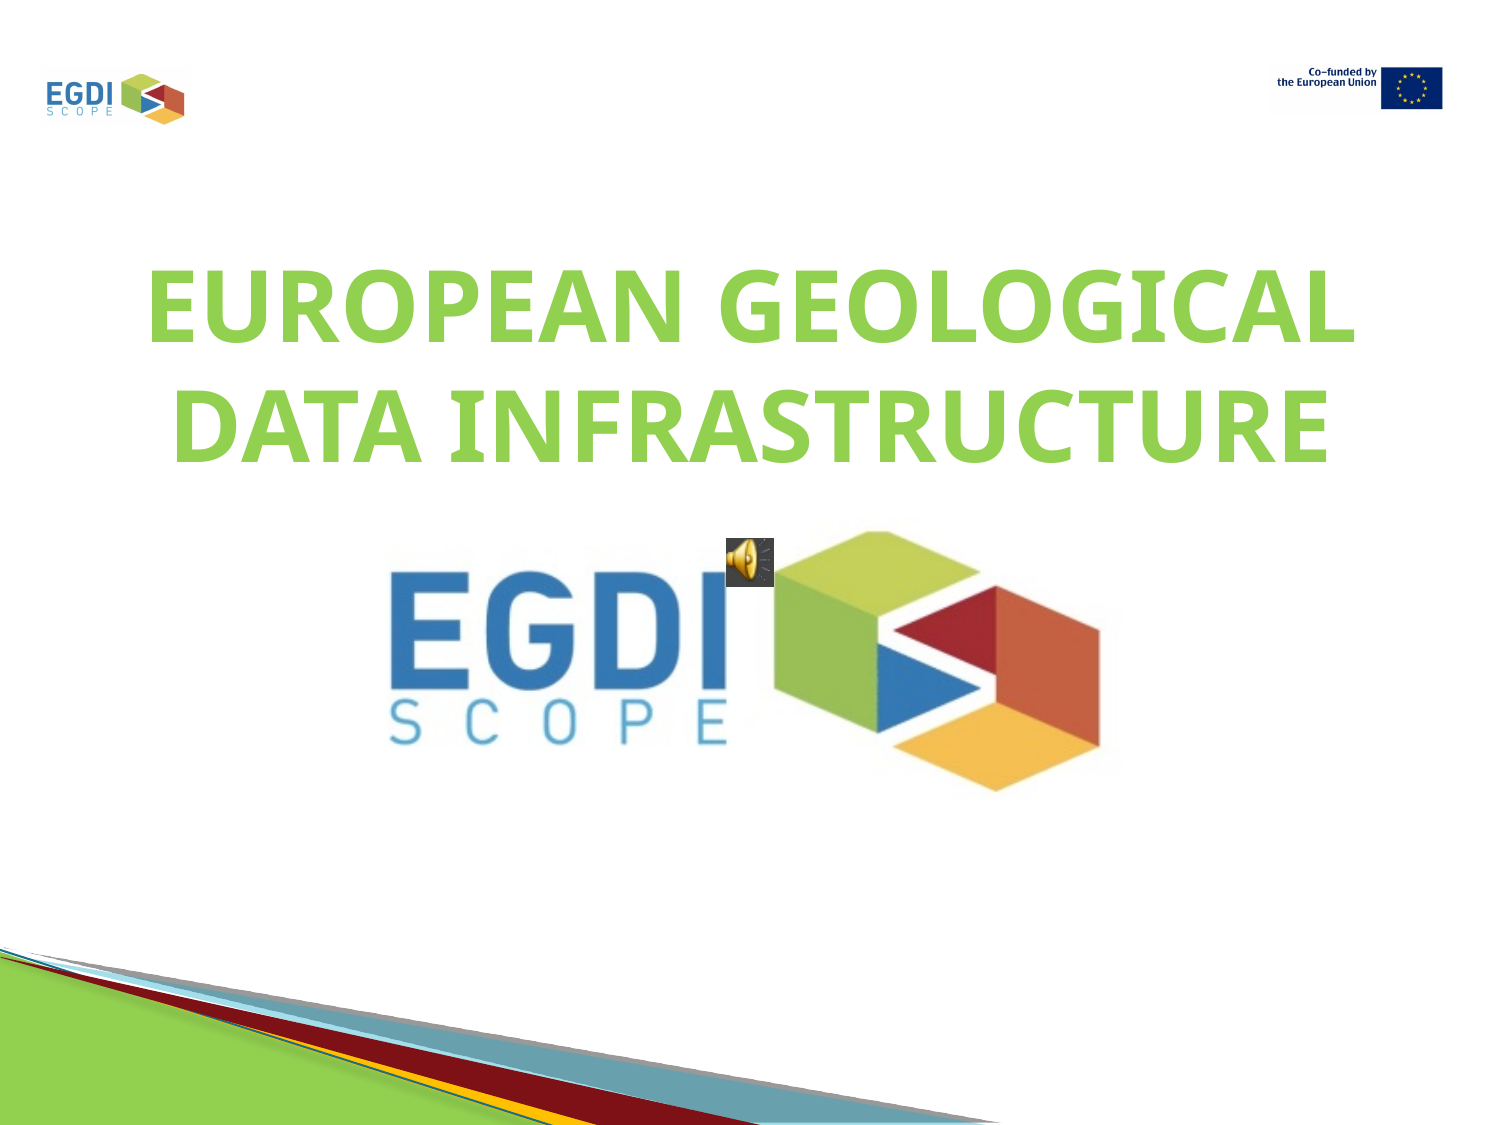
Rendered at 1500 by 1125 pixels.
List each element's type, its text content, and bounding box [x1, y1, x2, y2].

title EUROPEAN GEOLOGICAL DATA INFRASTRUCTURE [76, 268, 1425, 457]
picture [1269, 63, 1446, 114]
picture [41, 66, 191, 126]
picture [359, 491, 1137, 799]
